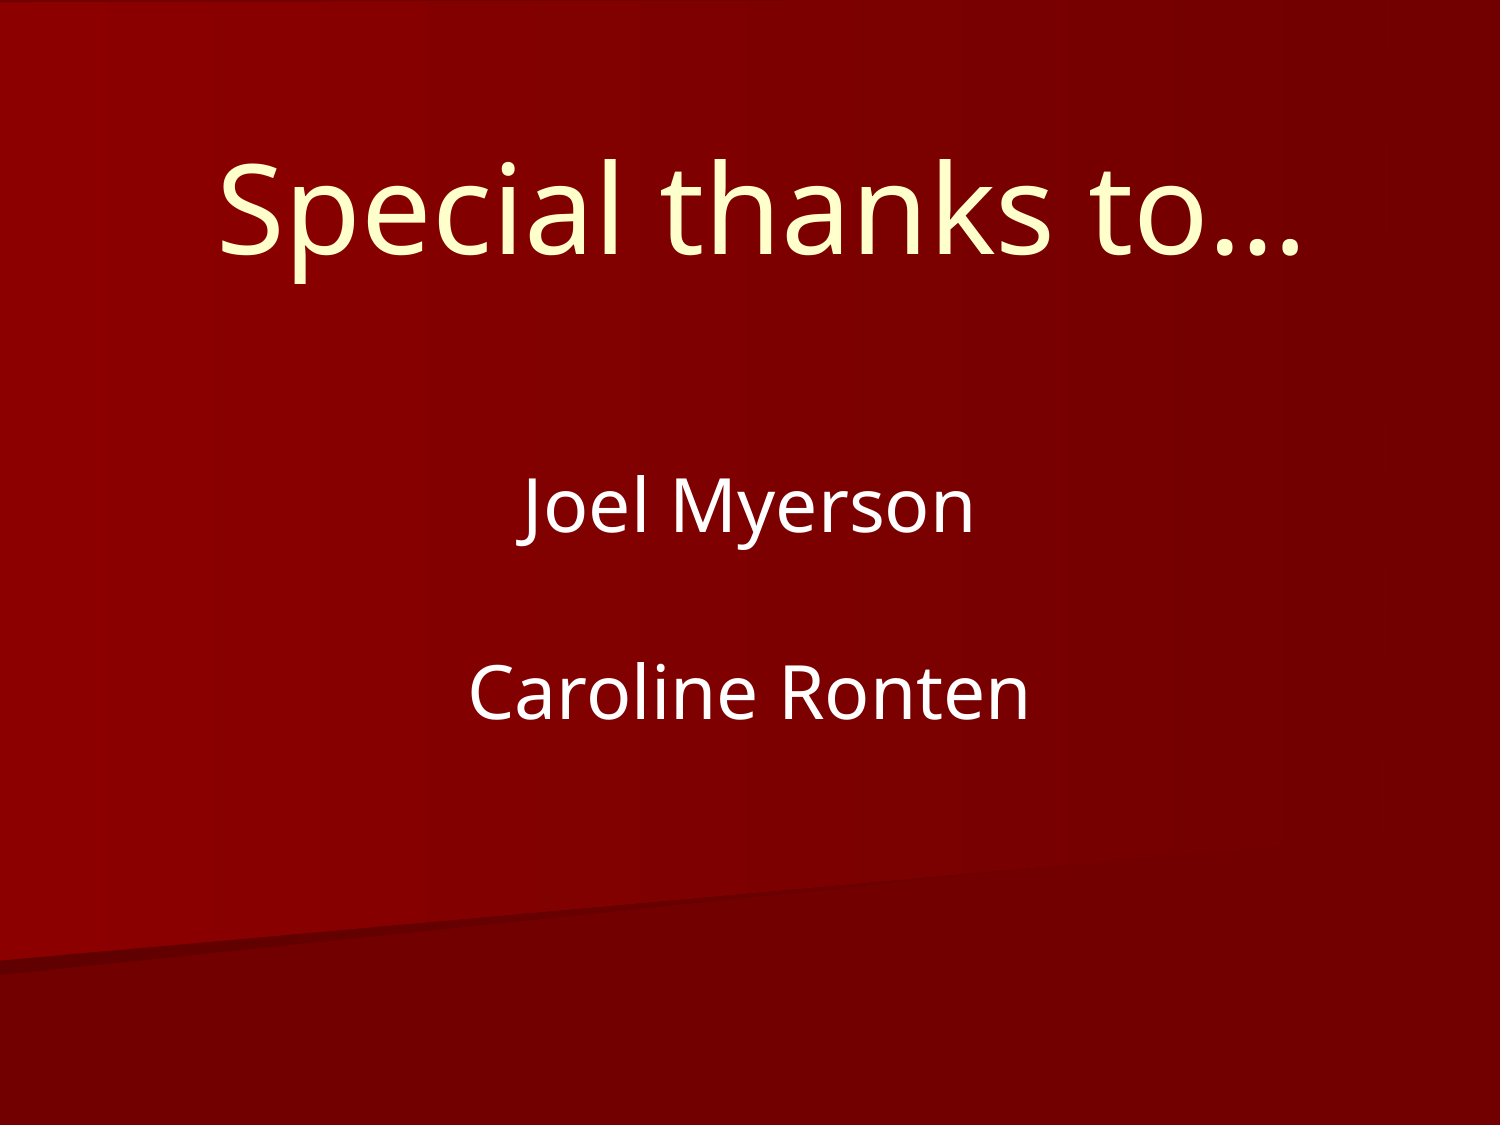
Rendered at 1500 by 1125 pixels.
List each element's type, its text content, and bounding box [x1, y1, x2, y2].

text_box Caroline Ronten [452, 637, 1048, 743]
title Special thanks to… [124, 137, 1401, 288]
subtitle Joel Myerson [455, 449, 1044, 576]
